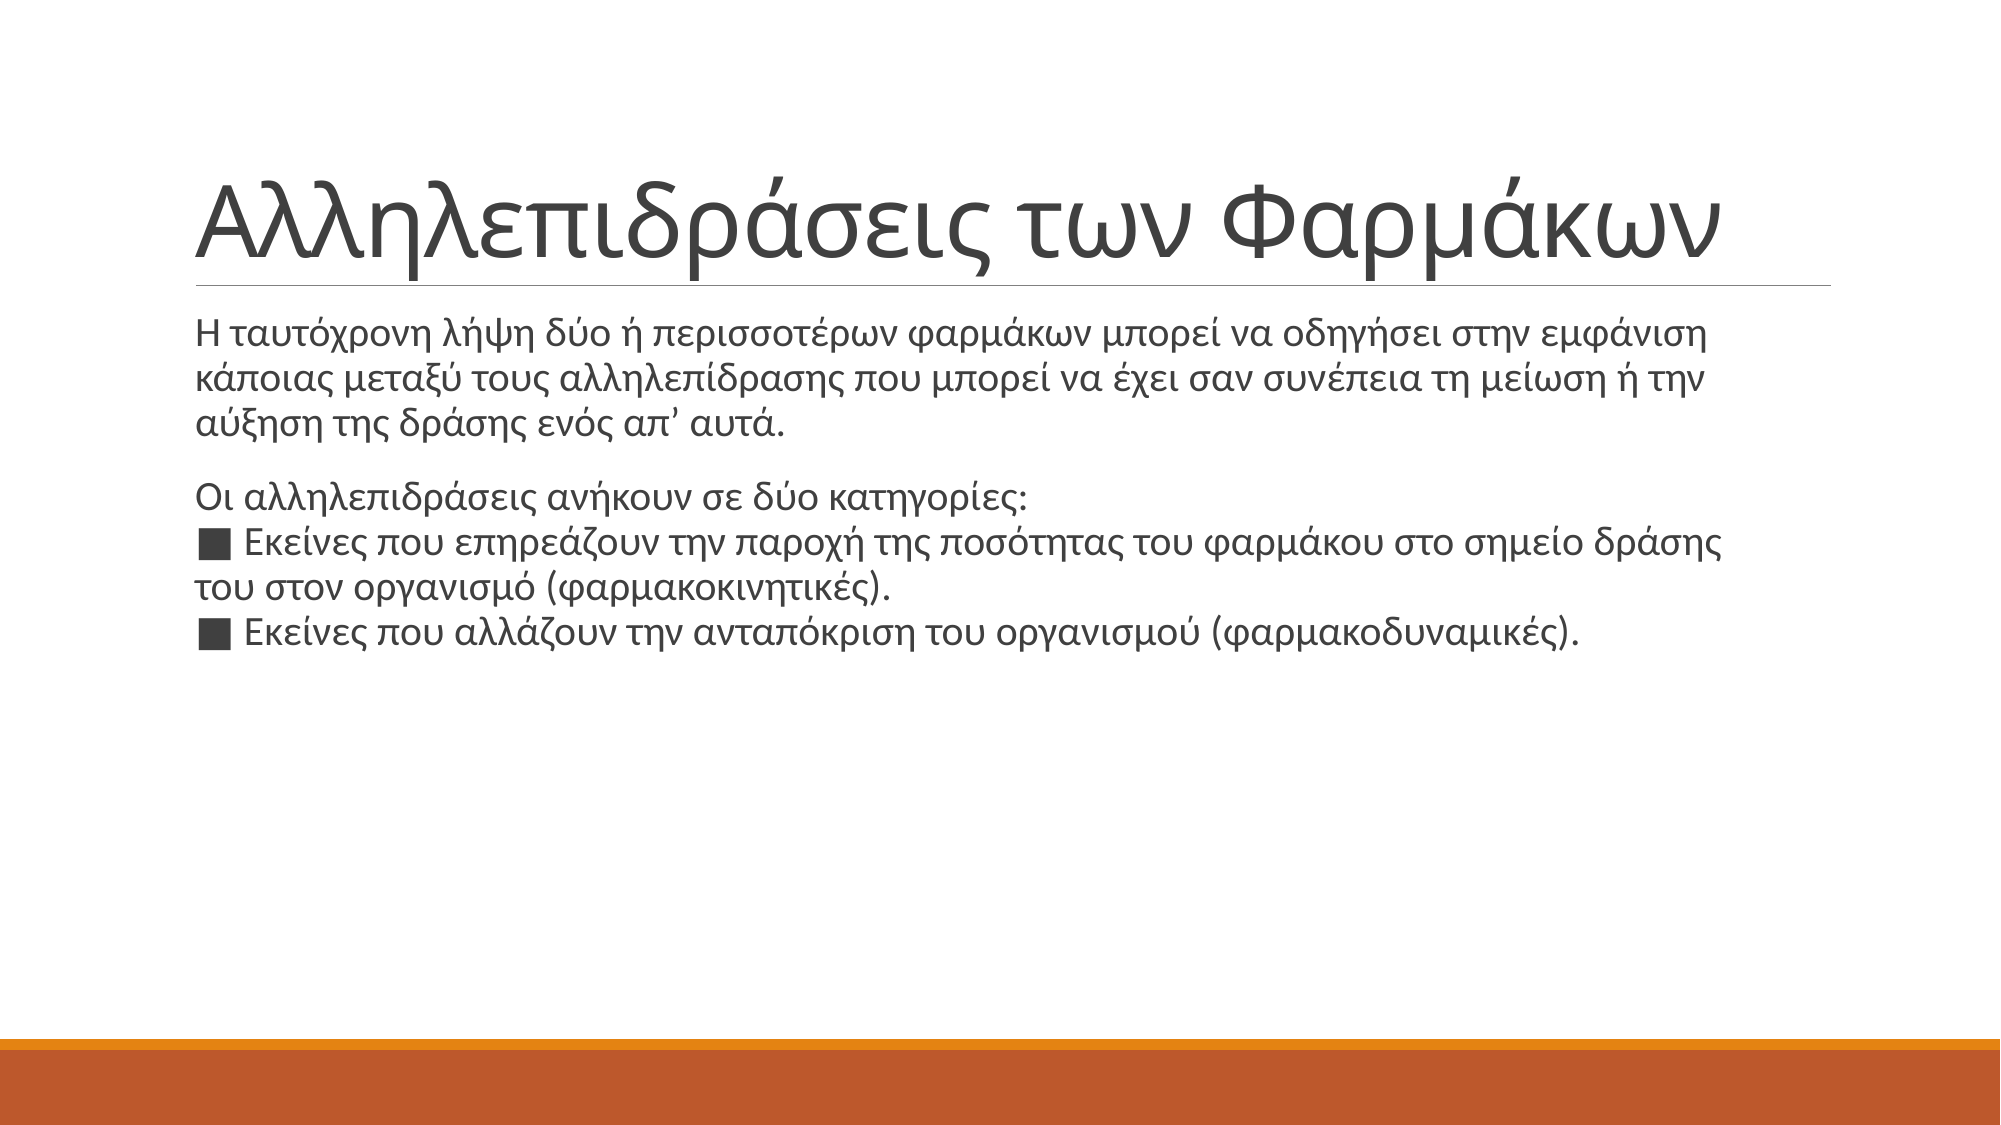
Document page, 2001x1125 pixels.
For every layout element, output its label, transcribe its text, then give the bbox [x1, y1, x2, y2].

title Αλληλεπιδράσεις των Φαρμάκων [180, 47, 1830, 285]
list Η ταυτόχρονη λήψη δύο ή περισσοτέρων φαρμάκων μπορεί να οδηγήσει στην εμφάνιση κάποιας μεταξύ τους αλληλεπίδρασης που μπορεί να έχει σαν συνέπεια τη μείωση ή την αύξηση της δράσης ενός απ’ αυτά. Οι αλληλεπιδράσεις ανήκουν σε δύο κατηγορίες: ■ Εκείνες που επηρεάζουν την παροχή της ποσότητας του φαρμάκου στο σημείο δράσης του στον οργανισμό (φαρμακοκινητικές). ■ Εκείνες που αλλάζουν την ανταπόκριση του οργανισμού (φαρμακοδυναμικές). [180, 302, 1830, 963]
